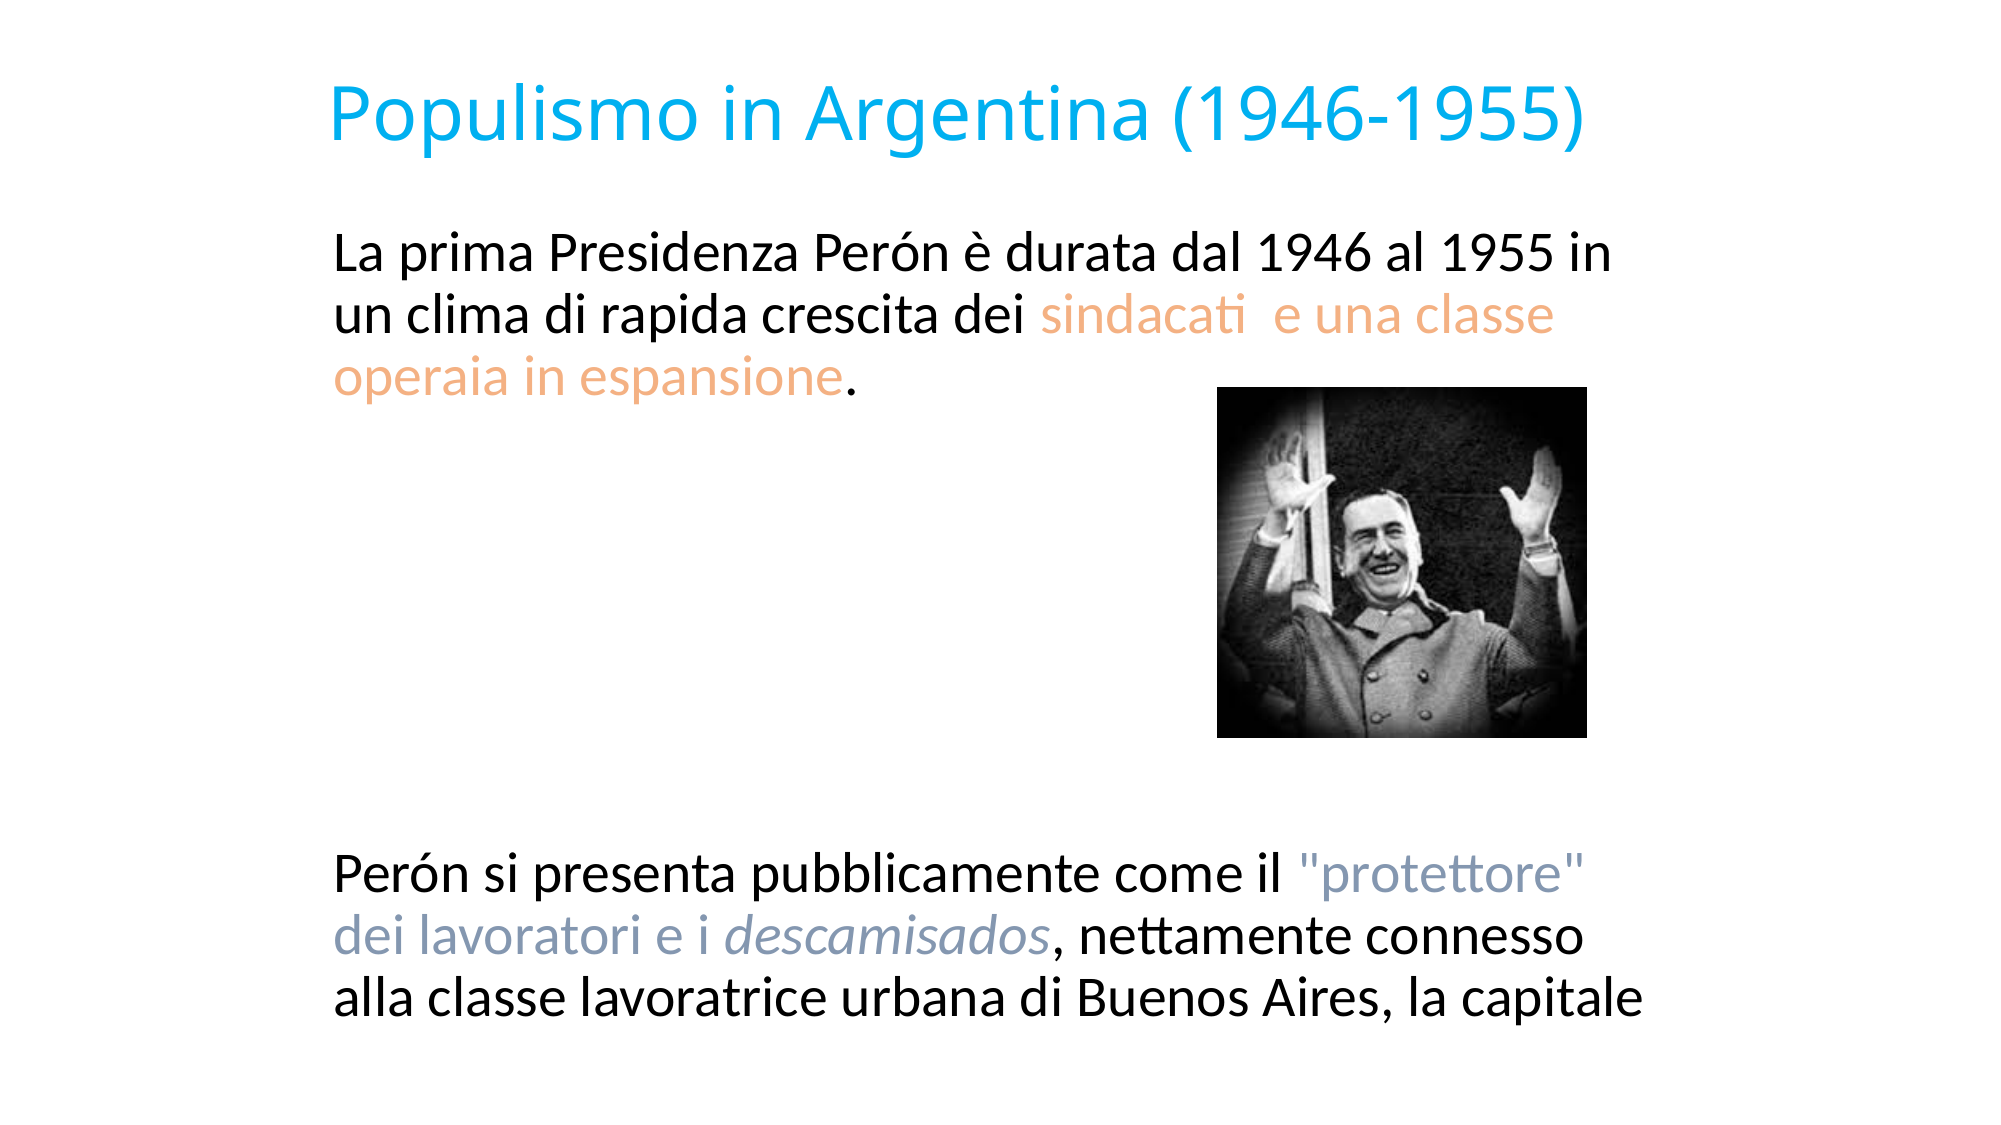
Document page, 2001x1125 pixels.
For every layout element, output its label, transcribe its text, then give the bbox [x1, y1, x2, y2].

title Populismo in Argentina (1946-1955) [312, 45, 1675, 188]
list La prima Presidenza Perón è durata dal 1946 al 1955 in un clima di rapida crescita dei sindacati e una classe operaia in espansione. Perón si presenta pubblicamente come il "protettore" dei lavoratori e i descamisados, nettamente connesso alla classe lavoratrice urbana di Buenos Aires, la capitale [318, 214, 1663, 1049]
picture [1216, 387, 1587, 738]
